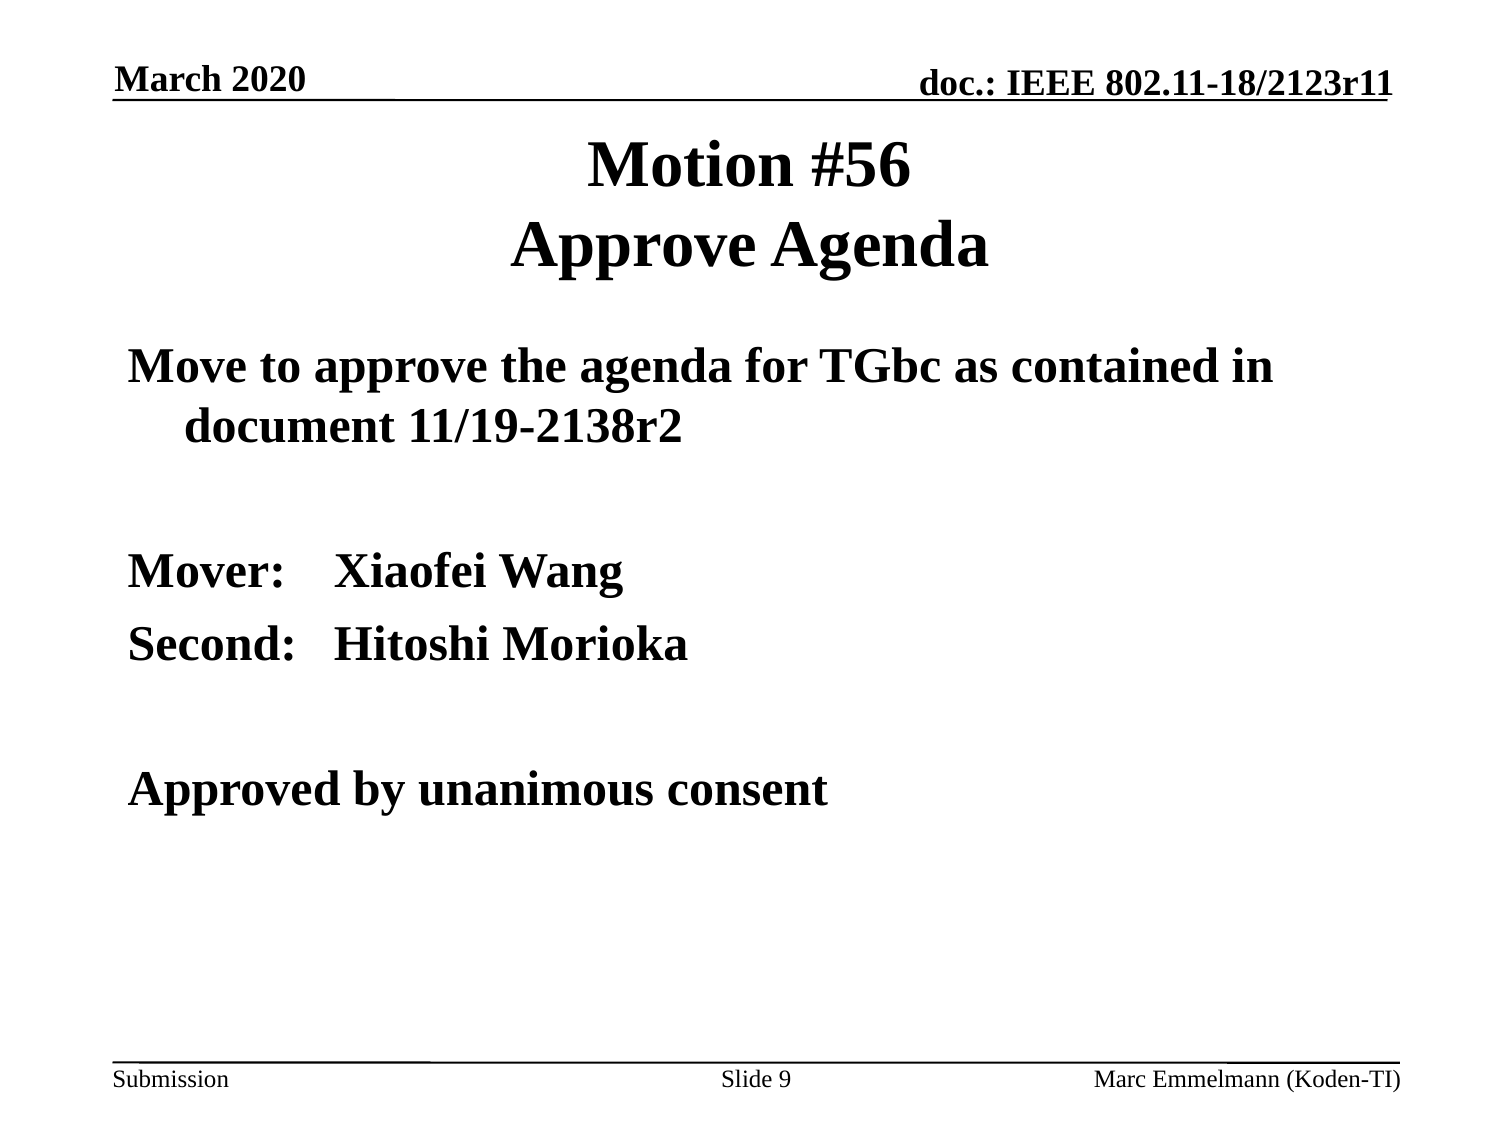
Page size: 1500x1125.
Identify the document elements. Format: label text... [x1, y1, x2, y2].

list Move to approve the agenda for TGbc as contained in document 11/19-2138r2 Mover: Xiaofei Wang Second: Hitoshi Morioka Approved by unanimous consent [112, 324, 1388, 1000]
footer Marc Emmelmann (Koden-TI) [878, 1061, 1402, 1093]
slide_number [114, 54, 423, 100]
title Motion #56 Approve Agenda [112, 112, 1388, 288]
slide_number Slide 9 [712, 1061, 800, 1123]
